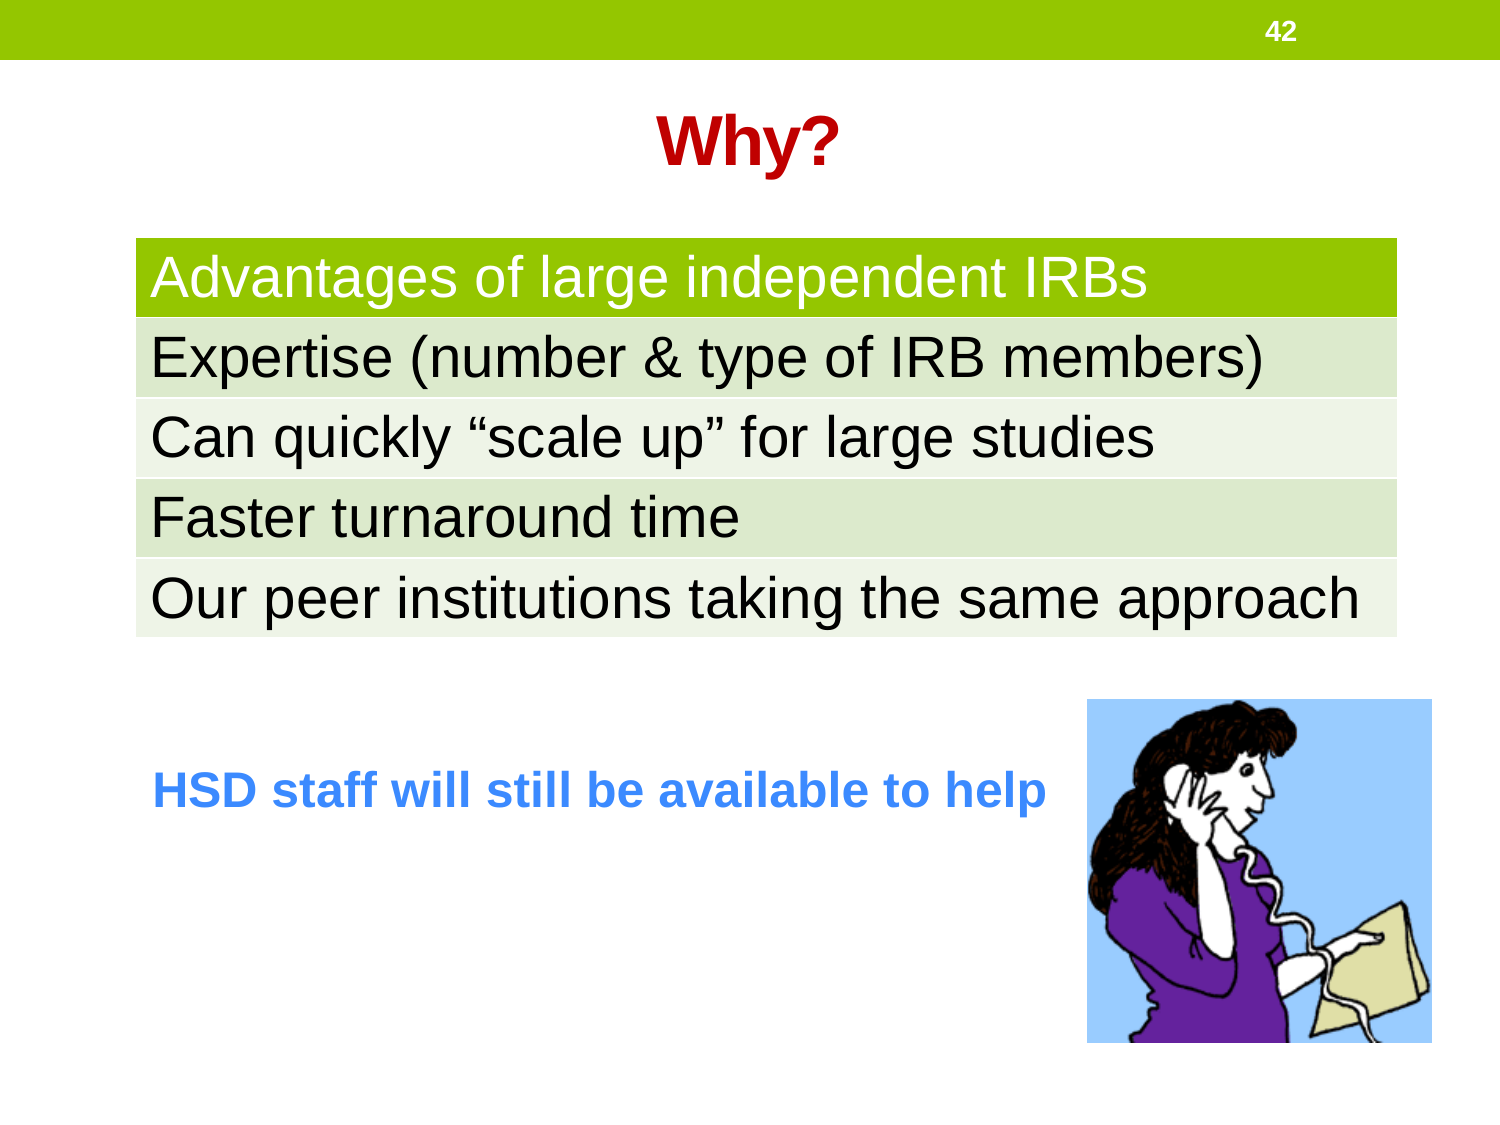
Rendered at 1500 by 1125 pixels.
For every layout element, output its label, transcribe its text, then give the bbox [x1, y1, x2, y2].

slide_number 42 [1250, 3, 1425, 57]
picture [1087, 699, 1432, 1043]
table_cell Can quickly “scale up” for large studies [136, 399, 1397, 477]
table_cell Expertise (number & type of IRB members) [136, 318, 1397, 397]
text_box HSD staff will still be available to help [137, 749, 1075, 825]
table_cell Our peer institutions taking the same approach [136, 559, 1397, 637]
title Why? [75, 87, 1425, 188]
table_header Advantages of large independent IRBs [136, 238, 1397, 317]
table_cell Faster turnaround time [136, 479, 1397, 557]
